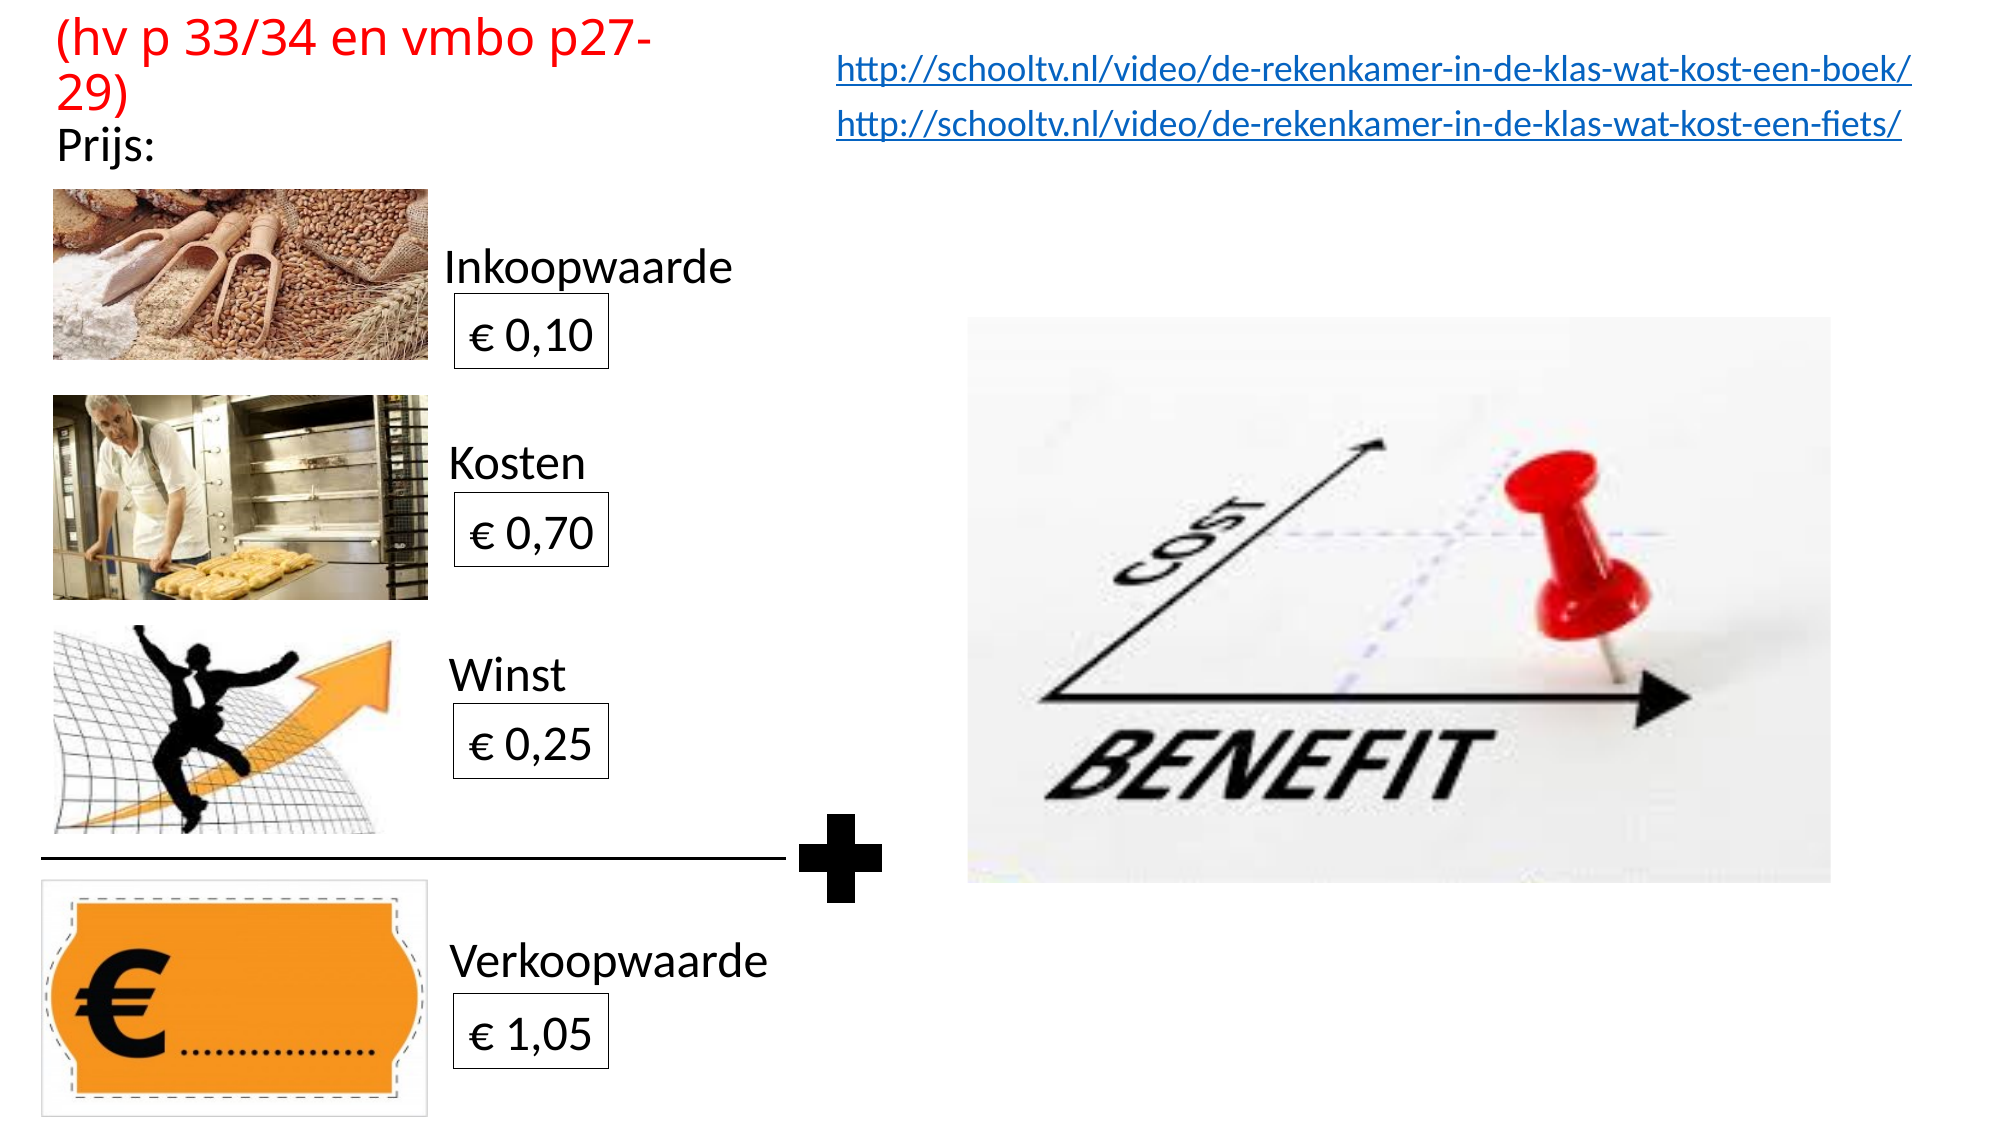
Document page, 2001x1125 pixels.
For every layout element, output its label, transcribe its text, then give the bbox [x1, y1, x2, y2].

text_box Inkoopwaarde [429, 226, 749, 301]
text_box [799, 814, 882, 903]
picture [53, 189, 428, 360]
text_box € 0,70 [454, 492, 609, 567]
text_box http://schooltv.nl/video/de-rekenkamer-in-de-klas-wat-kost-een-fiets/ [821, 91, 1918, 152]
text_box € 0,10 [454, 293, 609, 369]
text_box Verkoopwaarde [434, 920, 784, 995]
picture [53, 395, 428, 601]
text_box € 1,05 [453, 993, 609, 1069]
text_box Winst [433, 634, 582, 710]
picture [967, 317, 1831, 883]
text_box Kosten [433, 422, 602, 497]
picture [41, 879, 428, 1117]
title (hv p 33/34 en vmbo p27-29) [41, 3, 726, 131]
text_box http://schooltv.nl/video/de-rekenkamer-in-de-klas-wat-kost-een-boek/ [821, 36, 1928, 97]
picture [53, 625, 428, 834]
text_box Prijs: [41, 104, 183, 180]
text_box € 0,25 [453, 703, 609, 779]
